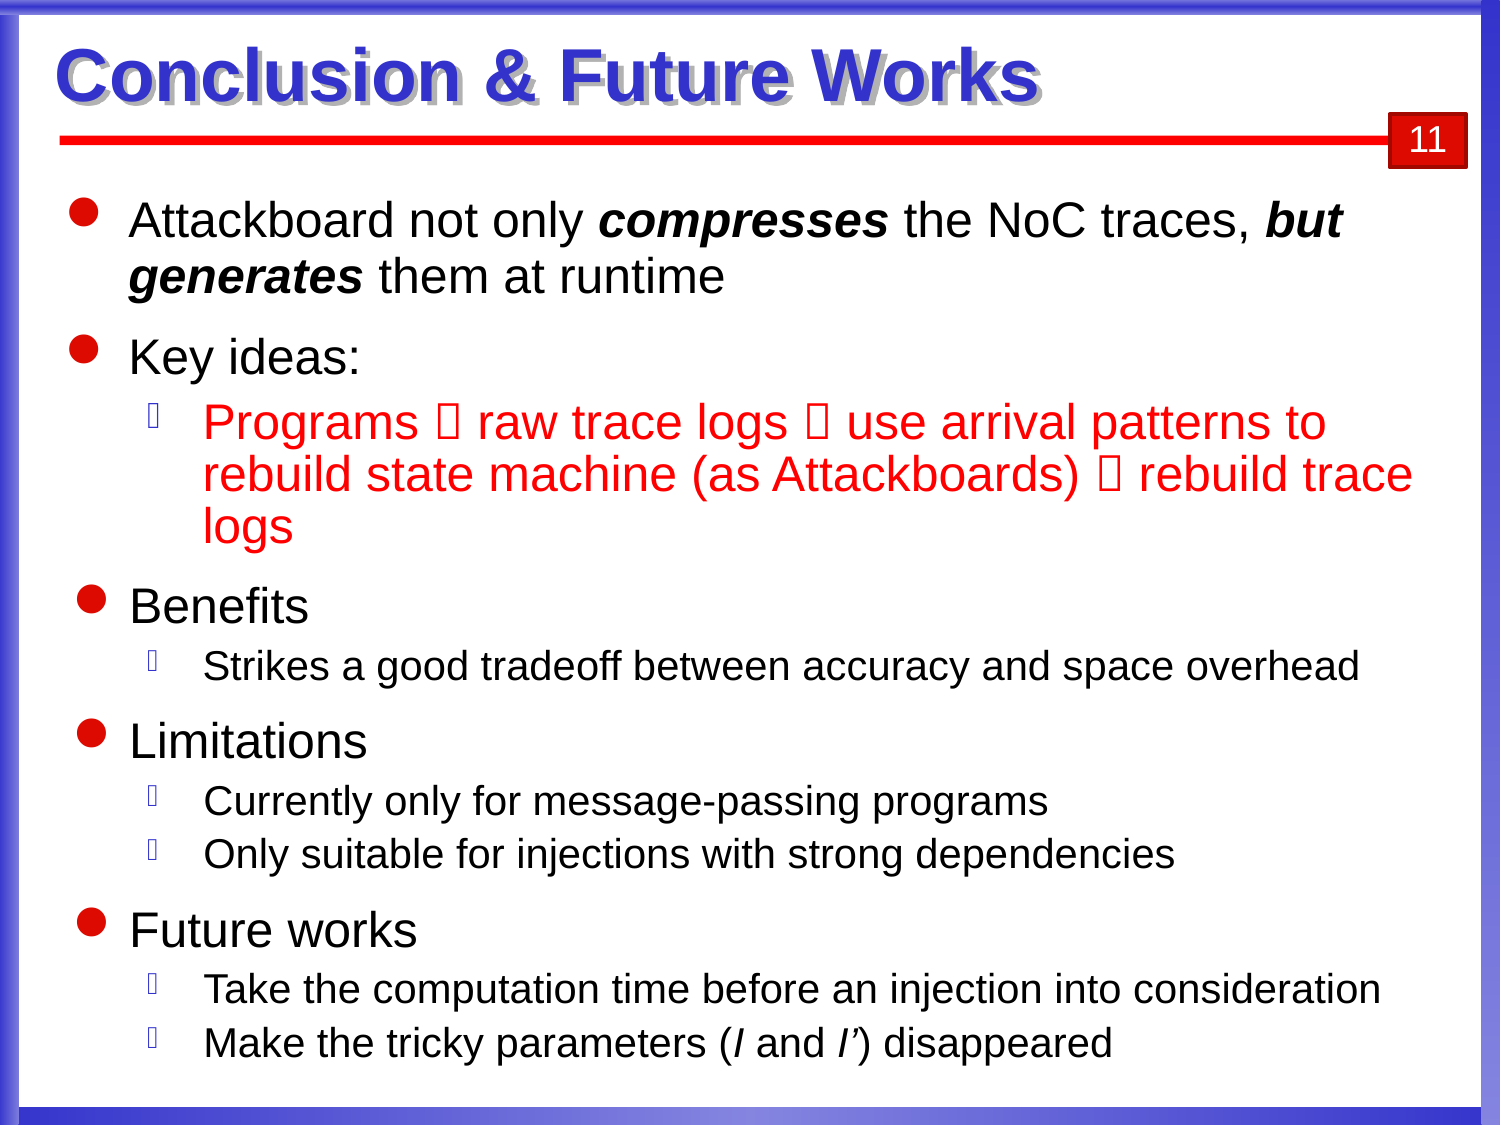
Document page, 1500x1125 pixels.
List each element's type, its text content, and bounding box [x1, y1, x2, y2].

title Conclusion & Future Works [54, 21, 1450, 134]
list Attackboard not only compresses the NoC traces, but generates them at runtime Key ideas: Programs  raw trace logs  use arrival patterns to rebuild state machine (as Attackboards)  rebuild trace logs Benefits Strikes a good tradeoff between accuracy and space overhead Limitations Currently only for message-passing programs Only suitable for injections with strong dependencies Future works Take the computation time before an injection into consideration Make the tricky parameters (I and I’) disappeared [50, 185, 1478, 1075]
text_box 11 [1388, 112, 1468, 169]
